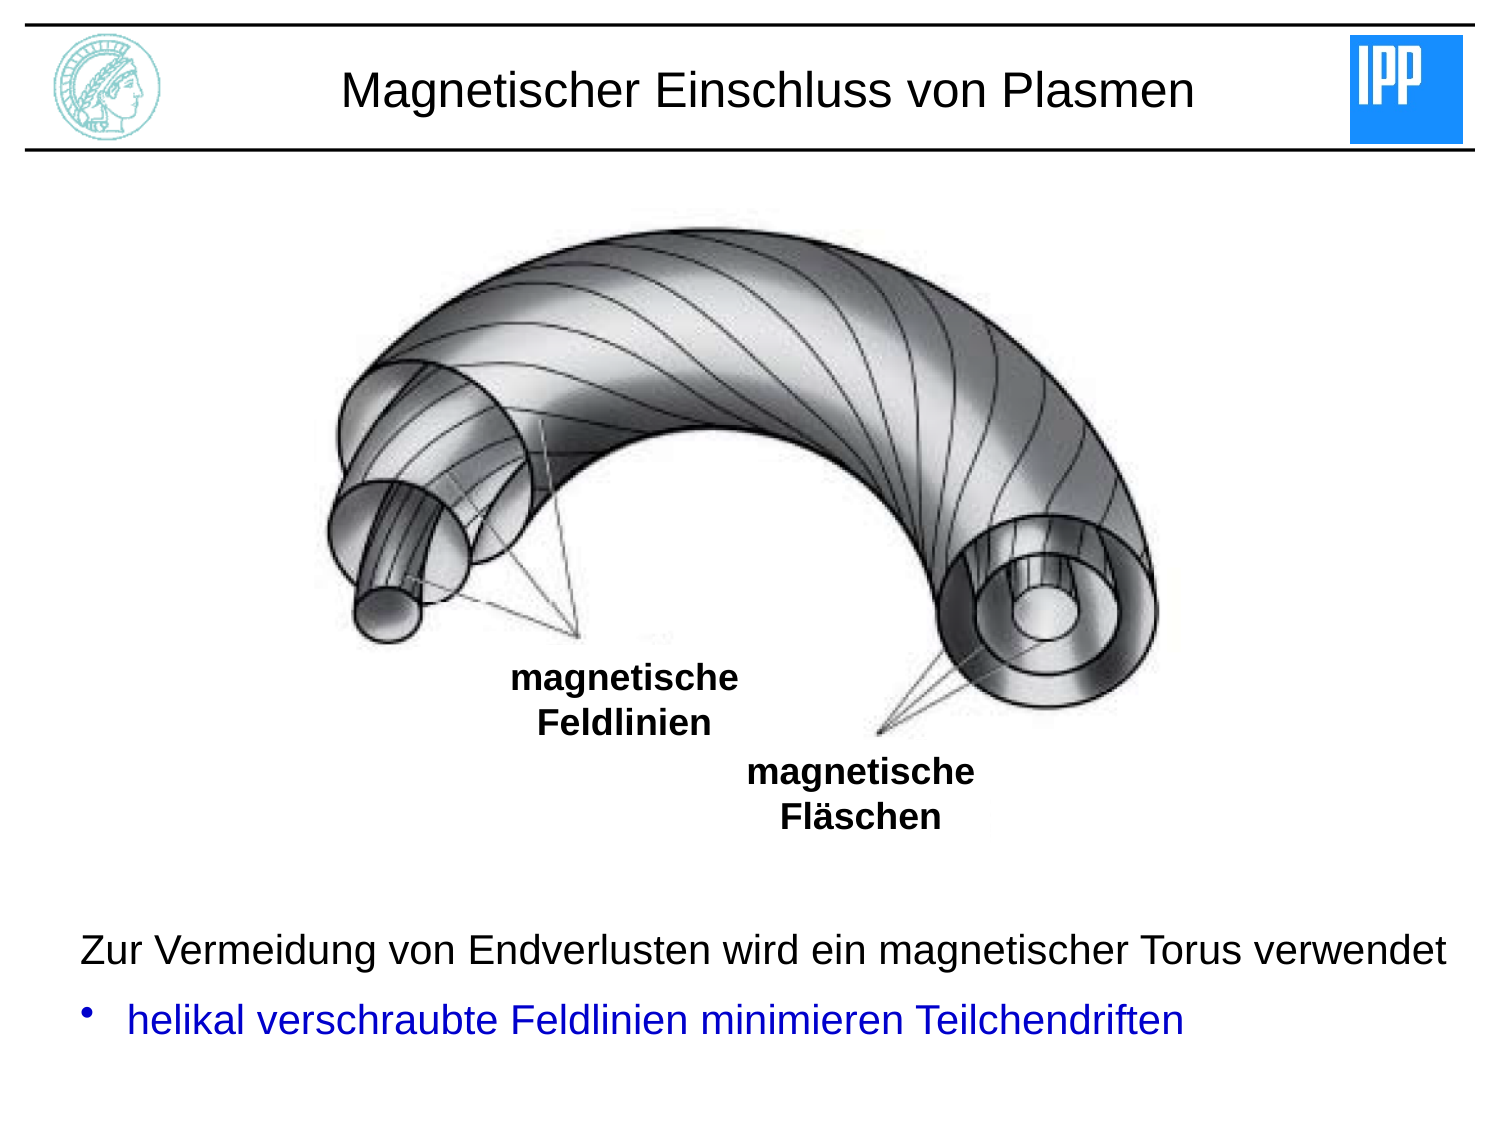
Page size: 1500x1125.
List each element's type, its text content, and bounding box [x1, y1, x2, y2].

picture [1350, 35, 1463, 144]
text_box Magnetischer Einschluss von Plasmen [325, 49, 1211, 125]
text_box Zur Vermeidung von Endverlusten wird ein magnetischer Torus verwendet helikal verschraubte Feldlinien minimieren Teilchendriften [64, 915, 1495, 1071]
picture [50, 30, 163, 143]
picture [253, 207, 1200, 868]
